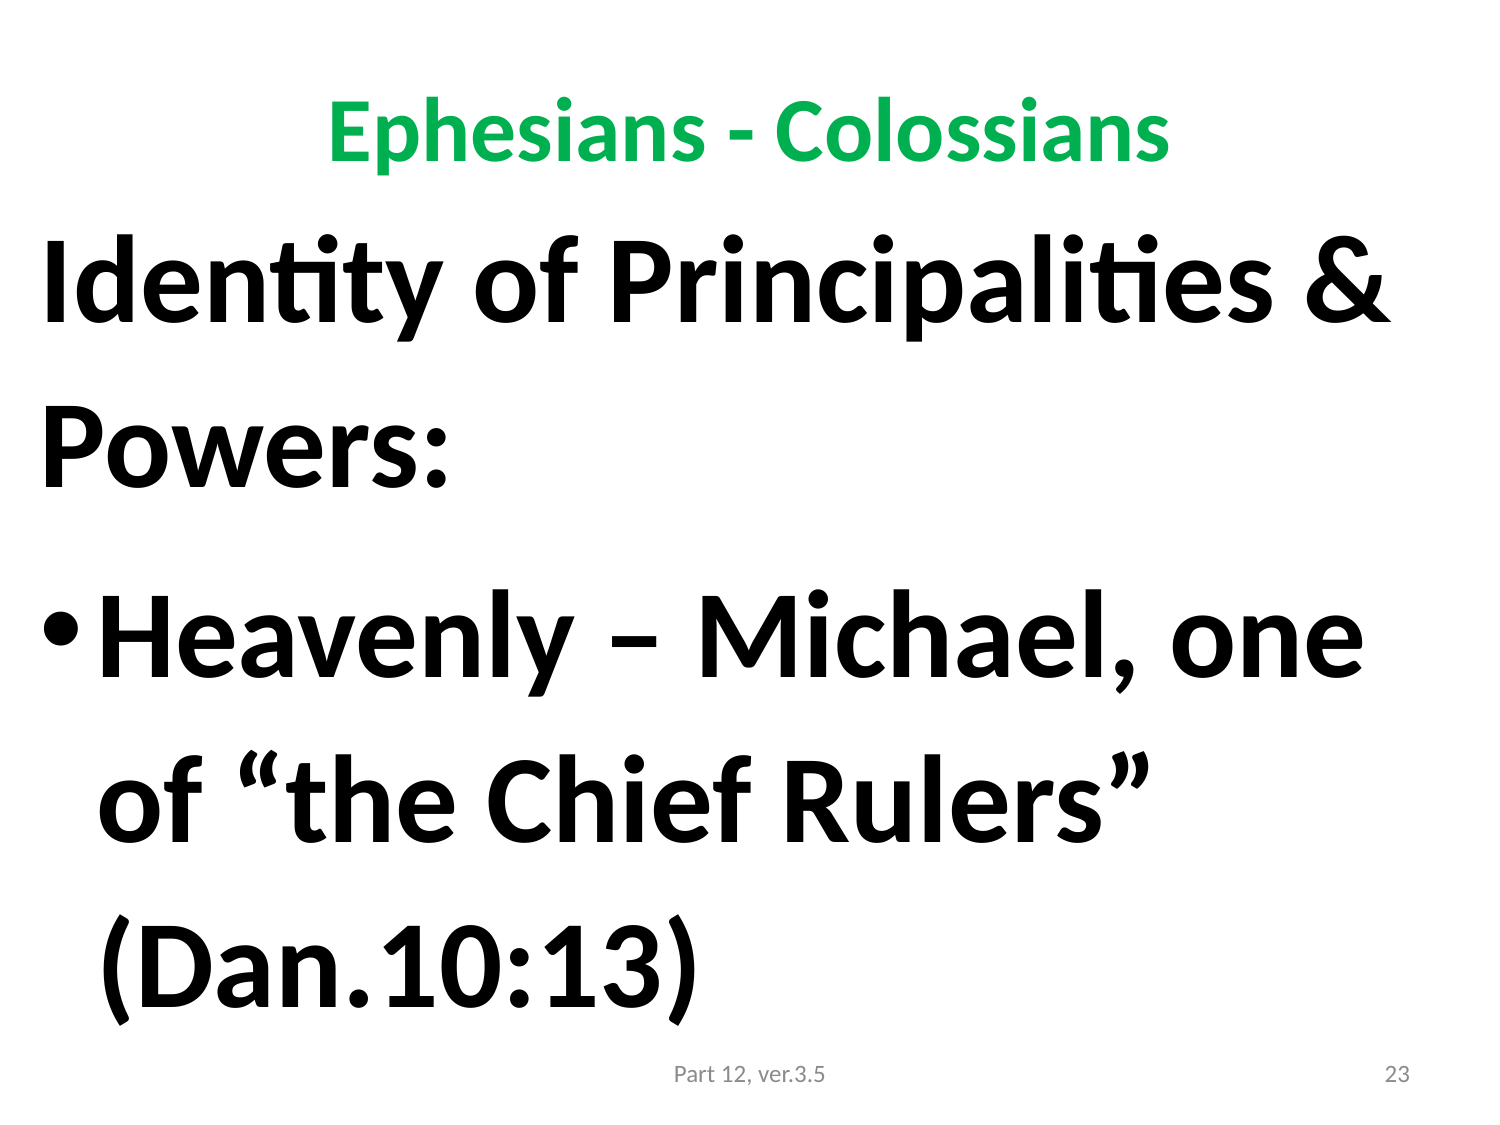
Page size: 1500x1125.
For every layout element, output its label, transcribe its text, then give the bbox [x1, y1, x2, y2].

subtitle Identity of Principalities & Powers: Heavenly – Michael, one of “the Chief Rulers” (Dan.10:13) [24, 174, 1463, 1125]
slide_number 23 [1074, 1042, 1425, 1103]
footer Part 12, ver.3.5 [512, 1042, 988, 1103]
title Ephesians - Colossians [112, 62, 1388, 174]
